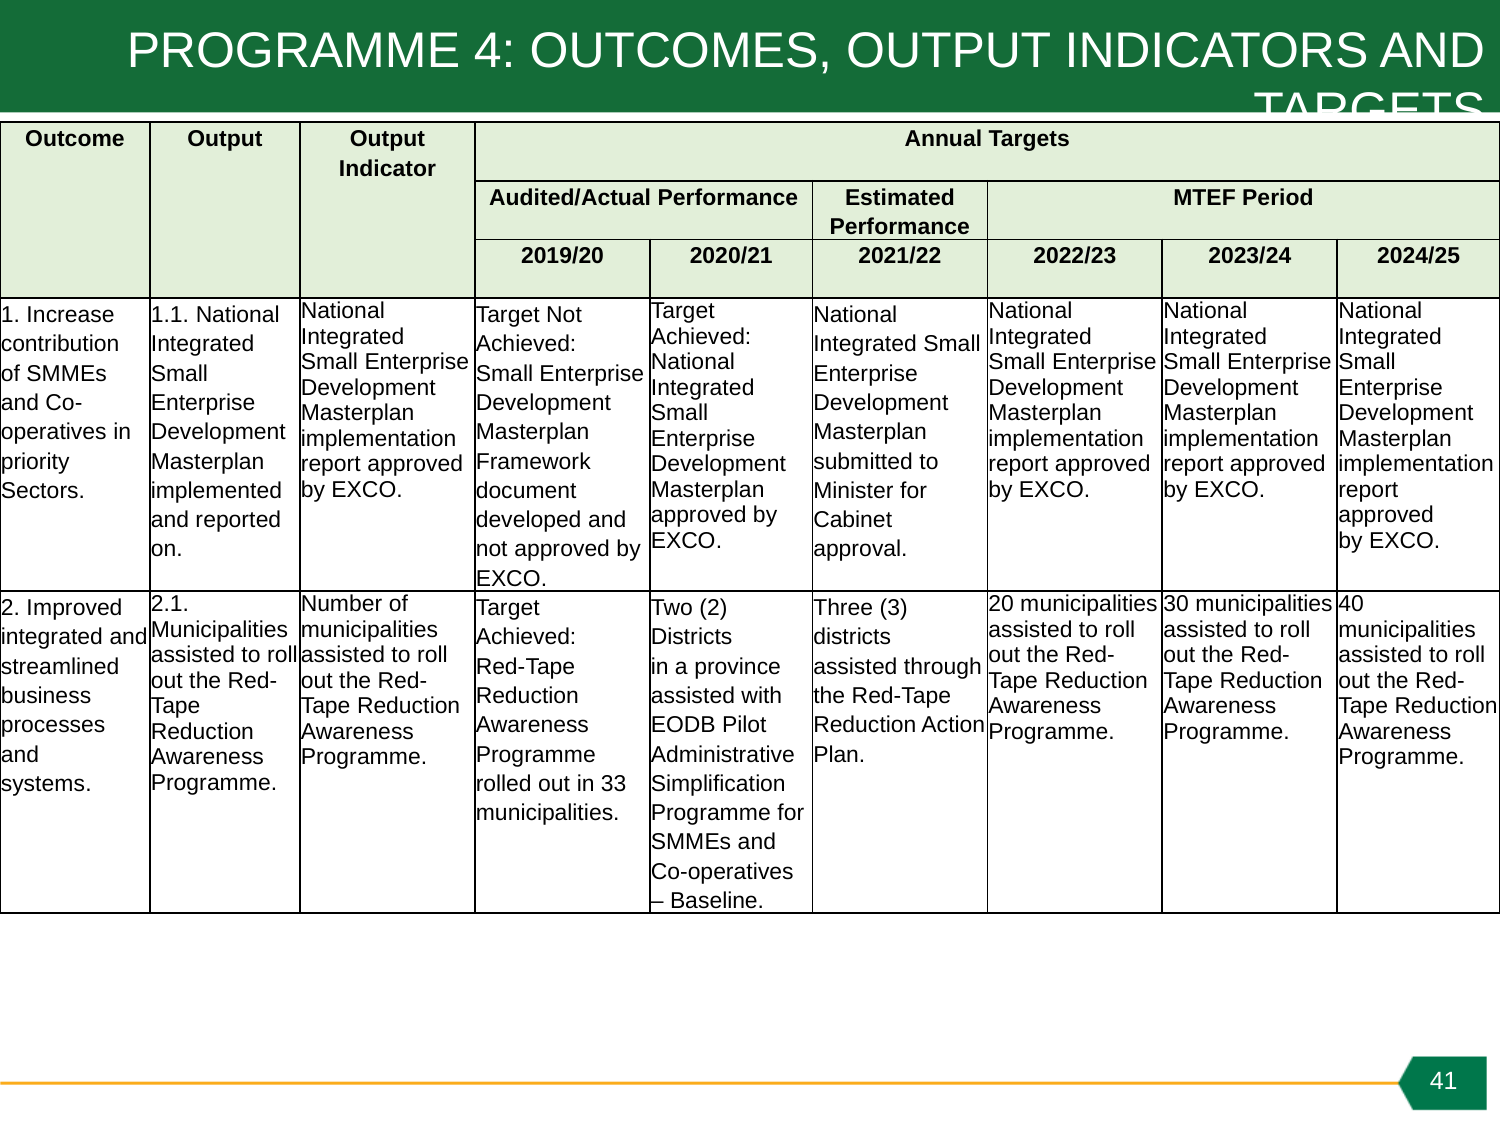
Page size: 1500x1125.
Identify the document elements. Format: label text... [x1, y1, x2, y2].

table_cell MTEF Period [988, 182, 1499, 239]
table_cell 2024/25 [1338, 240, 1499, 297]
table_cell Target Not Achieved: Small Enterprise Development Masterplan Framework document developed and not approved by EXCO. [476, 299, 649, 590]
picture [0, 1039, 1500, 1125]
table_cell Three (3) districts assisted through the Red-Tape Reduction Action Plan. [813, 592, 987, 912]
table_cell 2019/20 [476, 240, 649, 297]
table_cell Audited/Actual Performance [476, 182, 812, 239]
table_cell 30 municipalities assisted to roll out the Red- Tape Reduction Awareness Programme. [1163, 592, 1336, 912]
text_box [0, 0, 1500, 113]
table_cell Estimated Performance [813, 182, 987, 239]
table_cell National Integrated Small Enterprise Development Masterplan submitted to Minister for Cabinet approval. [813, 299, 987, 590]
table_cell 1. Increase contribution of SMMEs and Co-operatives in priority Sectors. [1, 299, 149, 590]
table_header Output [151, 123, 299, 297]
table_cell 2.1. Municipalities assisted to roll out the Red- Tape Reduction Awareness Programme. [151, 592, 299, 912]
table_cell National Integrated Small Enterprise Development Masterplan implementation report approved by EXCO. [1163, 299, 1336, 590]
table_cell National Integrated Small Enterprise Development Masterplan implementation report approved by EXCO. [301, 299, 474, 590]
table_cell 2023/24 [1163, 240, 1336, 297]
table_cell 2021/22 [813, 240, 987, 297]
text_box Programme 4: Outcomes, Output Indicators and Targets [29, 9, 1500, 121]
table_cell 20 municipalities assisted to roll out the Red- Tape Reduction Awareness Programme. [988, 592, 1161, 912]
table_cell Target Achieved: Red-Tape Reduction Awareness Programme rolled out in 33 municipalities. [476, 592, 649, 912]
table_cell Number of municipalities assisted to roll out the Red- Tape Reduction Awareness Programme. [301, 592, 474, 912]
table_cell National Integrated Small Enterprise Development Masterplan implementation report approved by EXCO. [1338, 299, 1499, 590]
table_cell 2022/23 [988, 240, 1161, 297]
table_header Annual Targets [476, 123, 1499, 180]
table_header Outcome [1, 123, 149, 297]
table_cell Target Achieved: National Integrated Small Enterprise Development Masterplan approved by EXCO. [651, 299, 812, 590]
table_cell 1.1. National Integrated Small Enterprise Development Masterplan implemented and reported on. [151, 299, 299, 590]
table_cell 2. Improved integrated and streamlined business processes and systems. [1, 592, 149, 912]
table_cell 2020/21 [651, 240, 812, 297]
table_cell Two (2) Districts in a province assisted with EODB Pilot Administrative Simplification Programme for SMMEs and Co-operatives – Baseline. [651, 592, 812, 912]
table_header Output Indicator [301, 123, 474, 297]
table_cell 40 municipalities assisted to roll out the Red- Tape Reduction Awareness Programme. [1338, 592, 1499, 912]
table_cell National Integrated Small Enterprise Development Masterplan implementation report approved by EXCO. [988, 299, 1161, 590]
